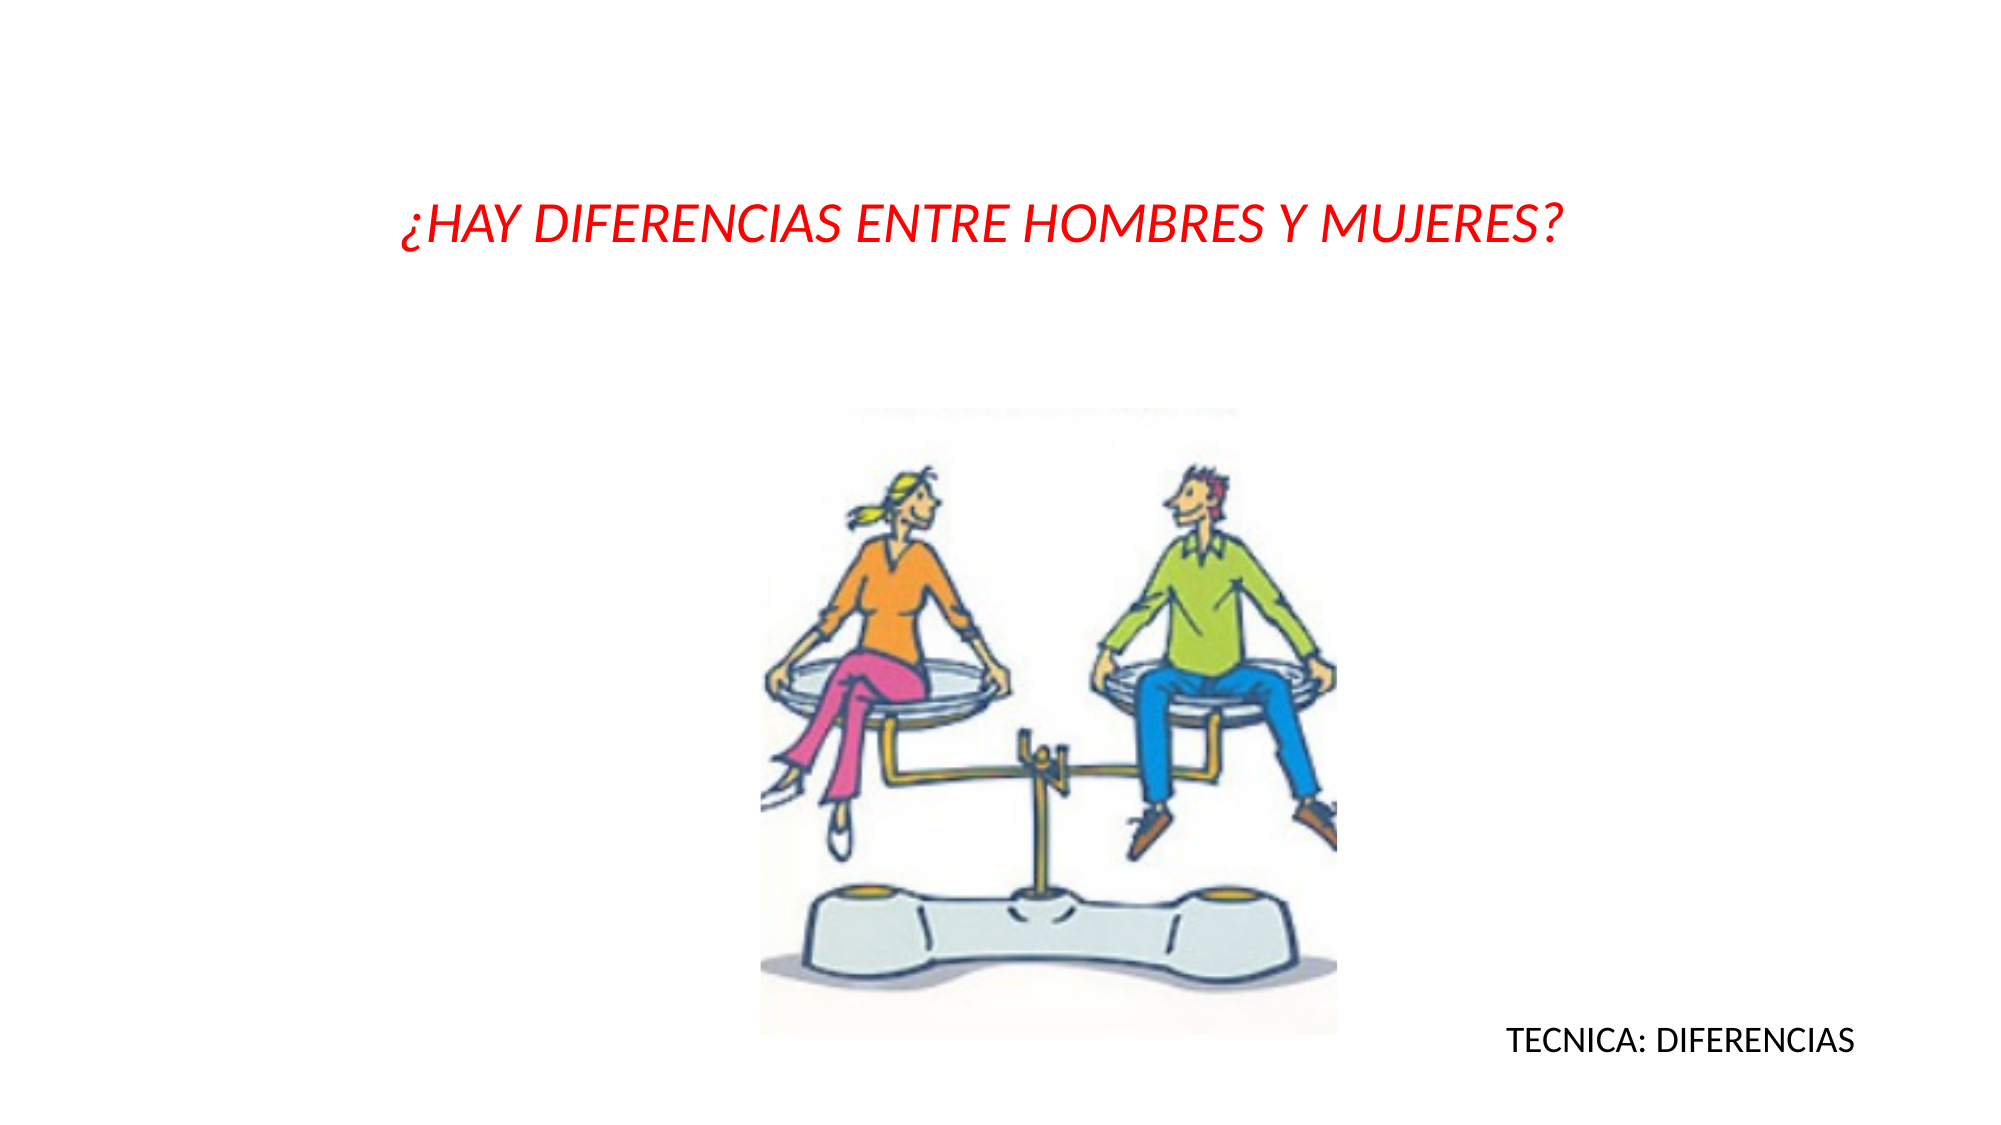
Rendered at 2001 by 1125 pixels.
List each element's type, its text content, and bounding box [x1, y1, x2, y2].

list ¿HAY DIFERENCIAS ENTRE HOMBRES Y MUJERES? [326, 184, 1640, 927]
text_box TECNICA: DIFERENCIAS [1491, 1007, 1871, 1068]
picture [760, 408, 1338, 1035]
